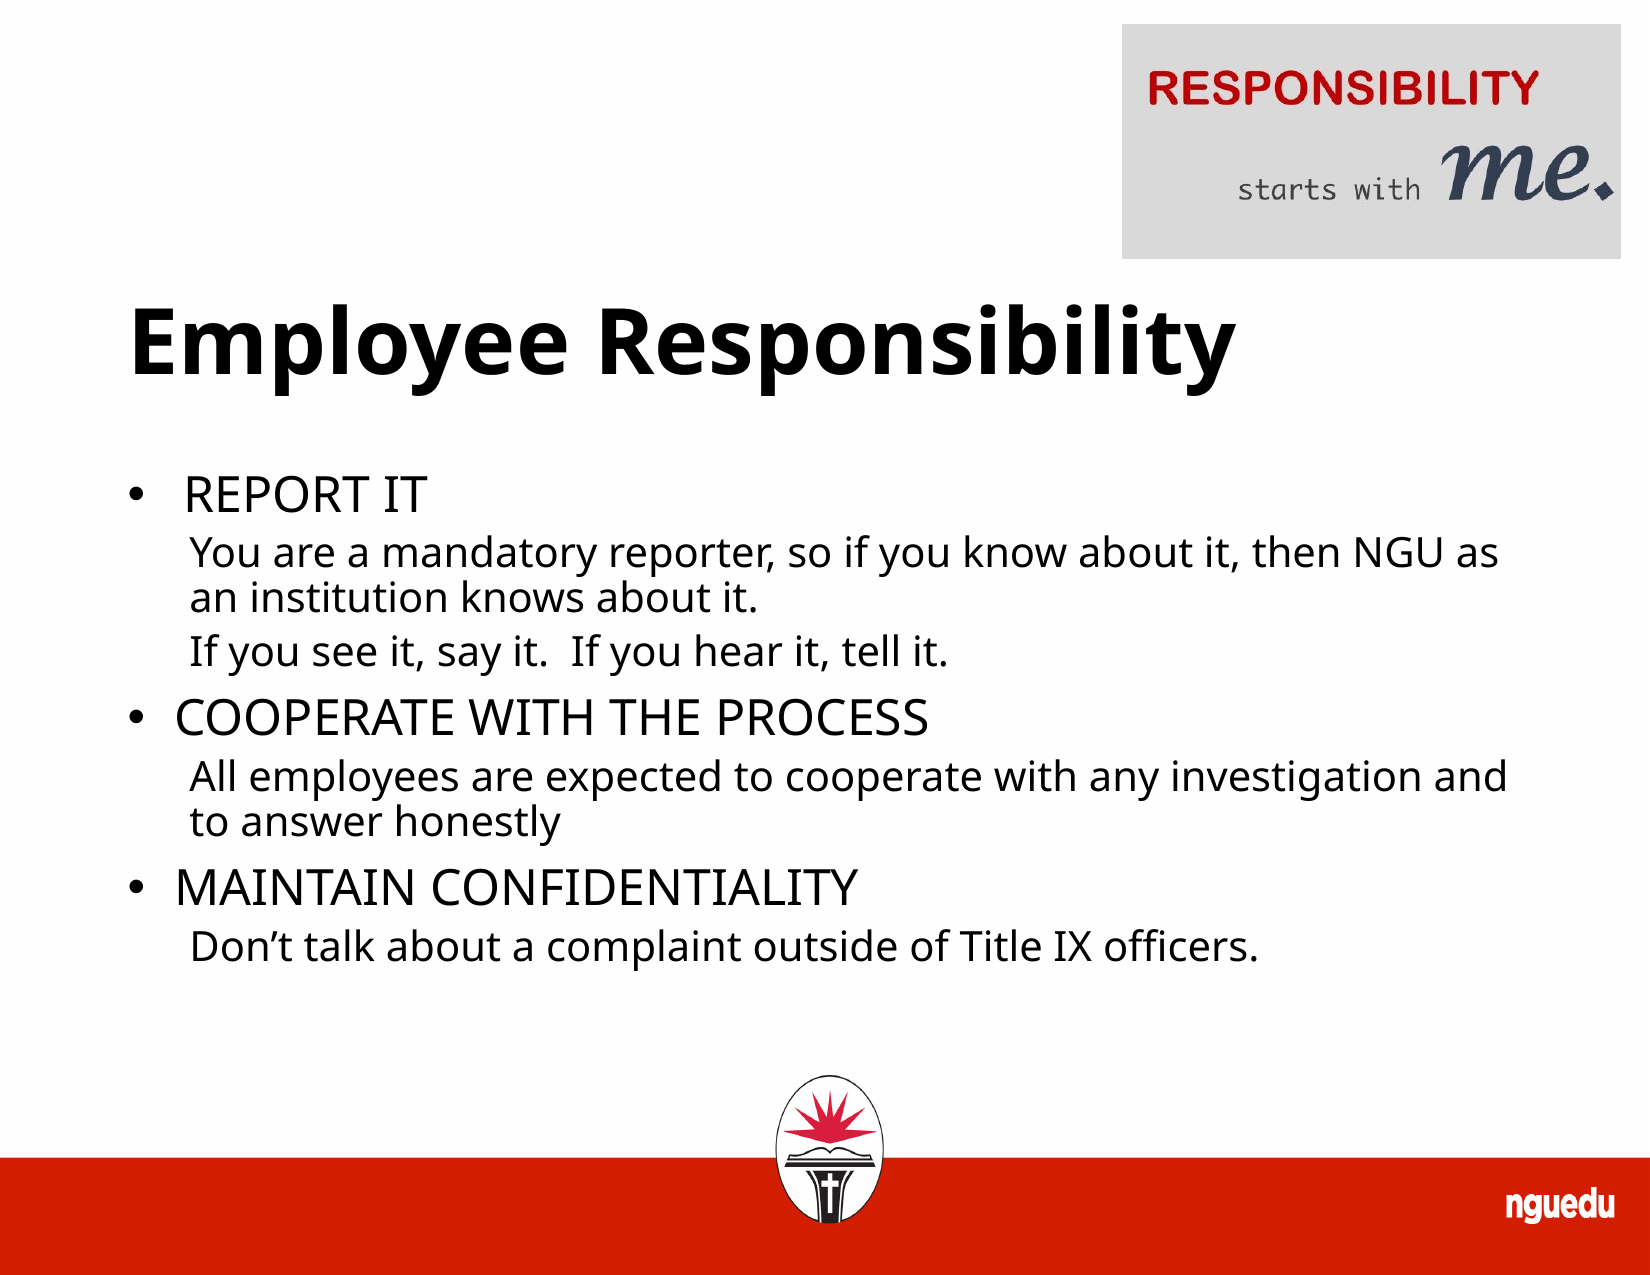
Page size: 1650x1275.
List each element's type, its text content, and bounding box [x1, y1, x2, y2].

title Employee Responsibility [112, 200, 1536, 403]
picture [0, 0, 1650, 1275]
list REPORT IT You are a mandatory reporter, so if you know about it, then NGU as an institution knows about it. If you see it, say it. If you hear it, tell it. COOPERATE WITH THE PROCESS All employees are expected to cooperate with any investigation and to answer honestly MAINTAIN CONFIDENTIALITY Don’t talk about a complaint outside of Title IX officers. [112, 461, 1536, 1133]
